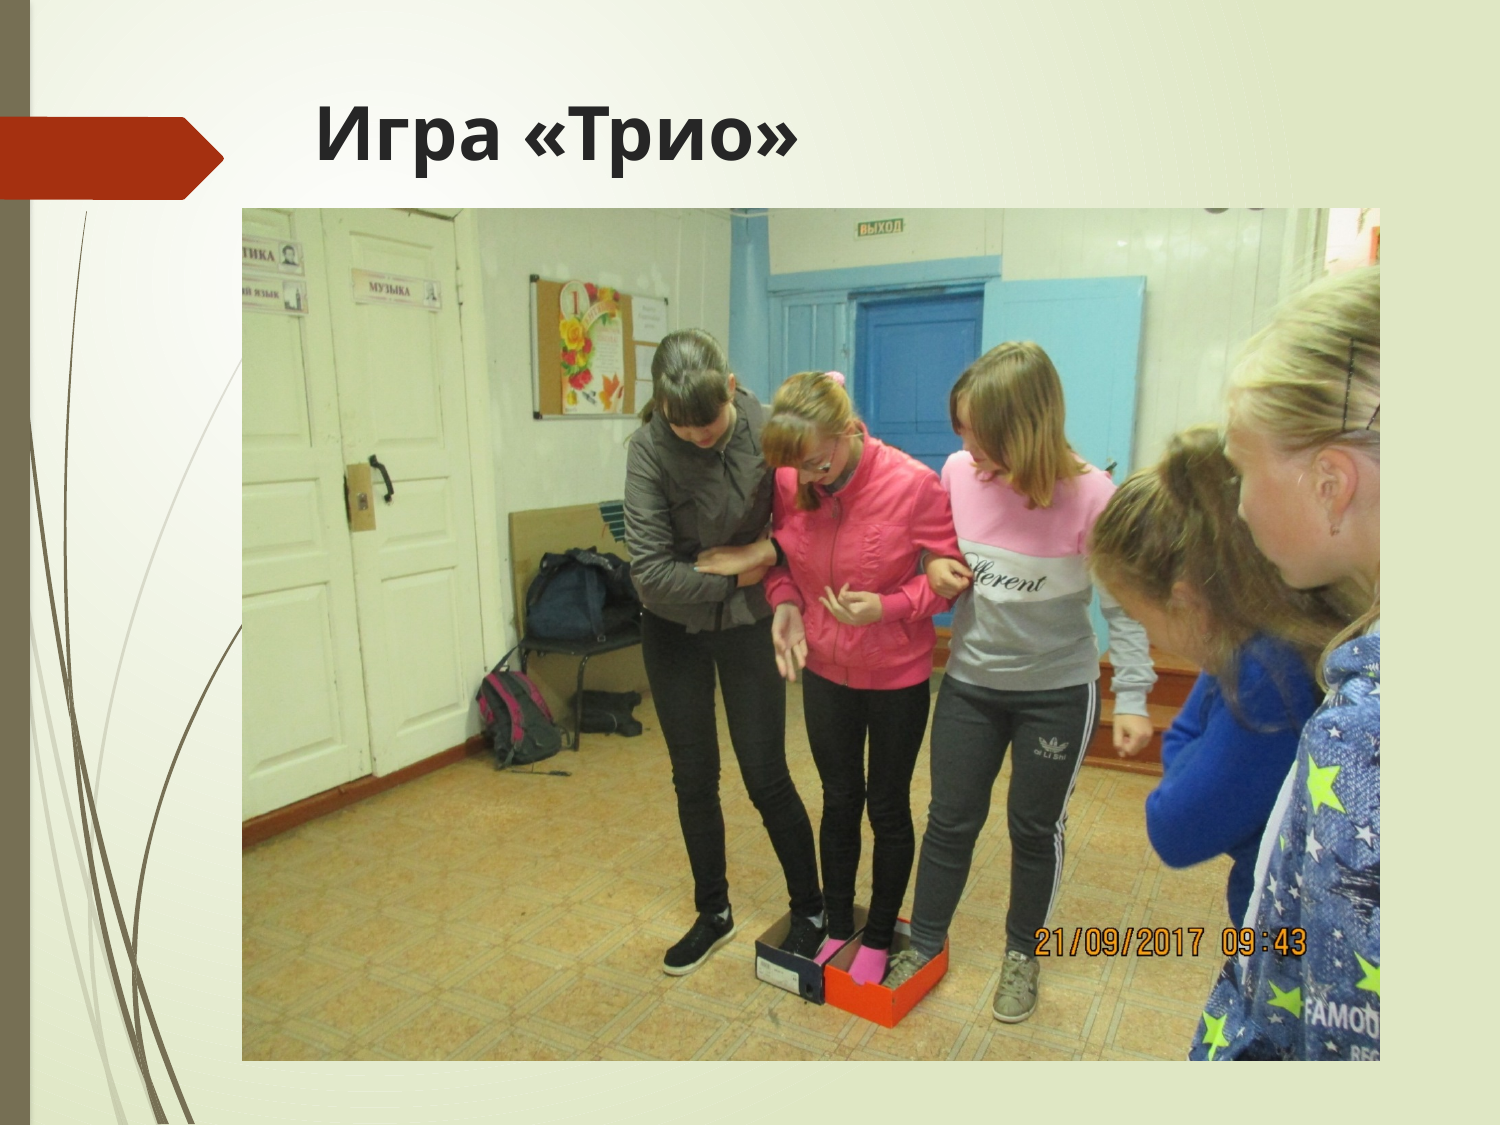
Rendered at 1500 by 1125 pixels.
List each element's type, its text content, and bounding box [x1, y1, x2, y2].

title Игра «Трио» [298, 78, 1380, 207]
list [241, 207, 1380, 1062]
